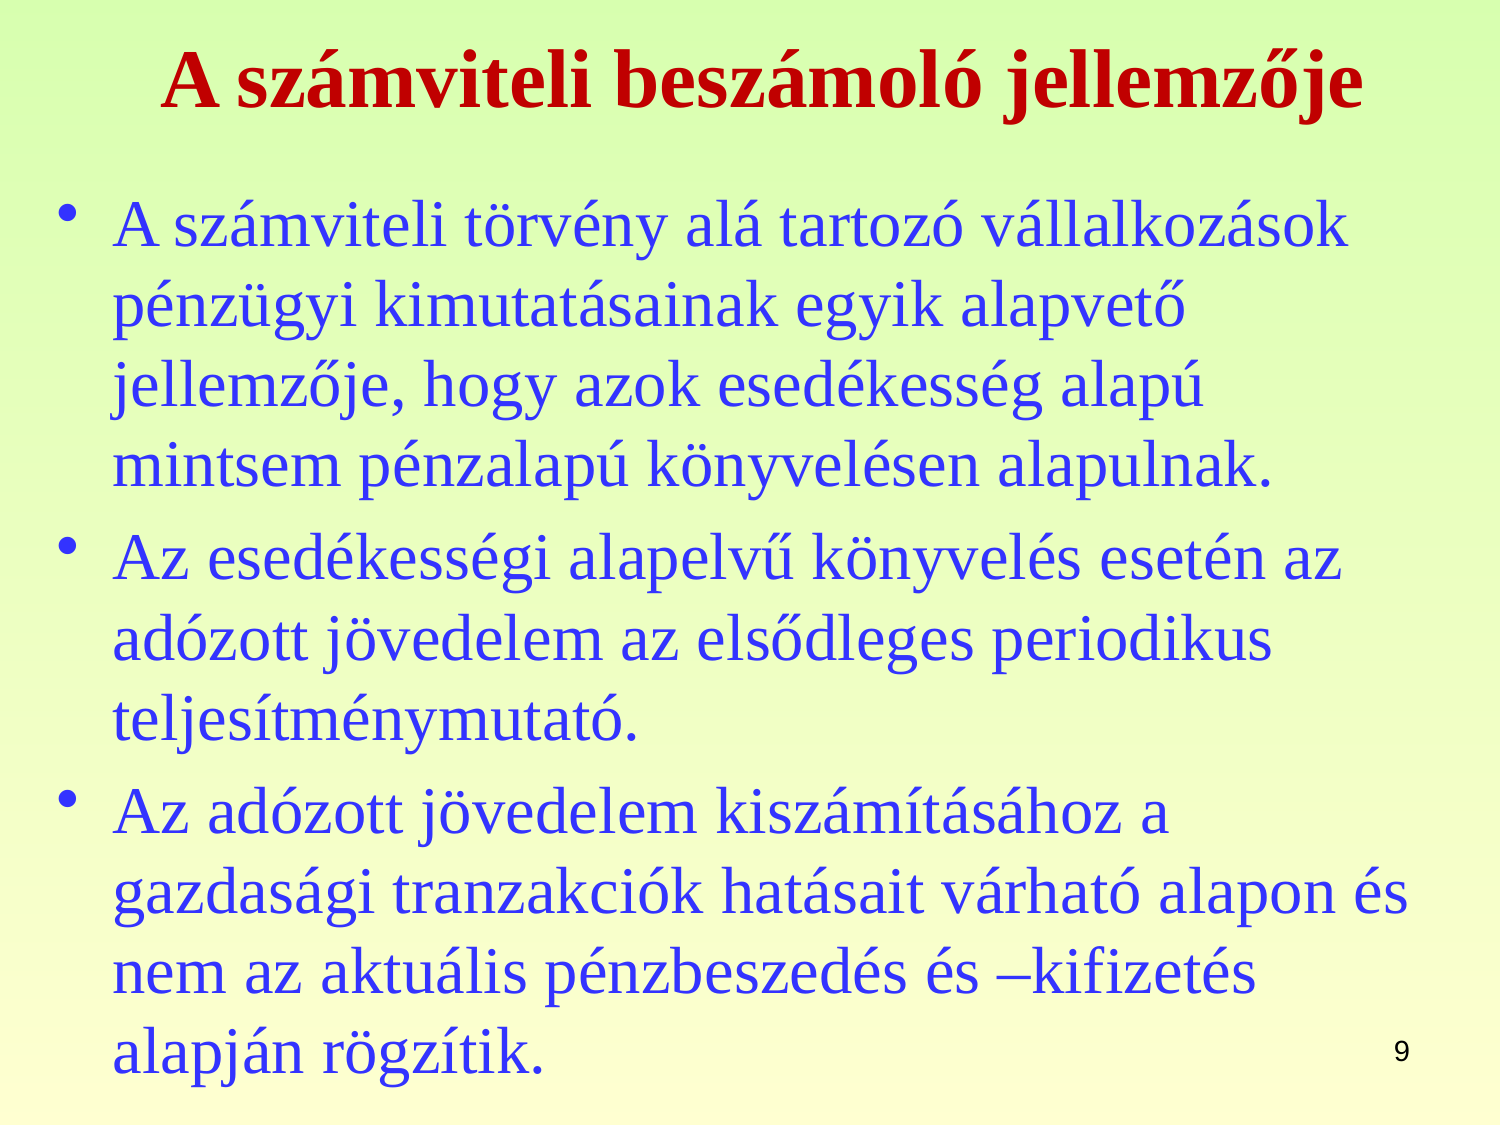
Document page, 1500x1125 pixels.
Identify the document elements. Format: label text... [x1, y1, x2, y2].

title A számviteli beszámoló jellemzője [88, 0, 1439, 150]
slide_number 9 [1074, 1024, 1426, 1103]
list A számviteli törvény alá tartozó vállalkozások pénzügyi kimutatásainak egyik alapvető jellemzője, hogy azok esedékesség alapú mintsem pénzalapú könyvelésen alapulnak. Az esedékességi alapelvű könyvelés esetén az adózott jövedelem az elsődleges periodikus teljesítménymutató. Az adózott jövedelem kiszámításához a gazdasági tranzakciók hatásait várható alapon és nem az aktuális pénzbeszedés és –kifizetés alapján rögzítik. [41, 172, 1459, 1125]
